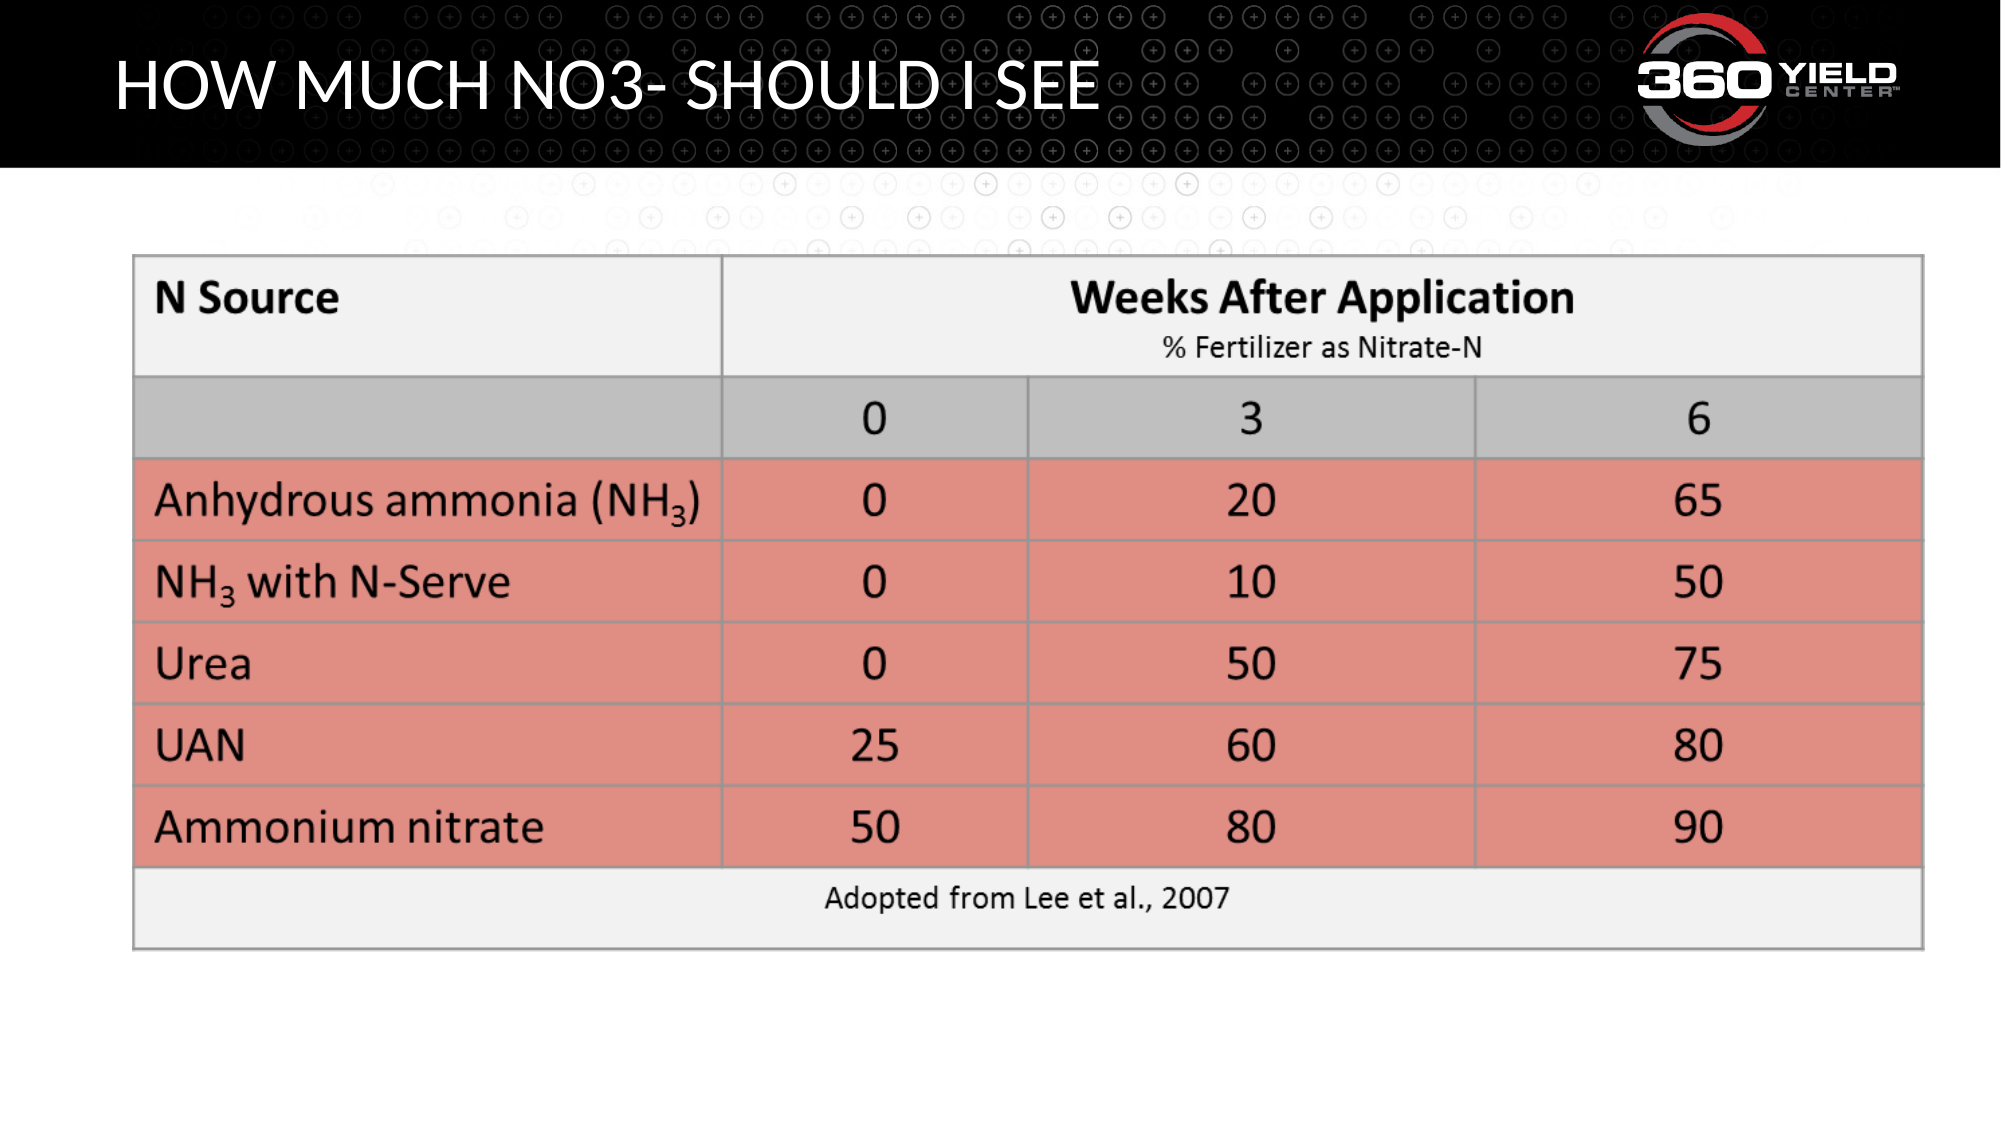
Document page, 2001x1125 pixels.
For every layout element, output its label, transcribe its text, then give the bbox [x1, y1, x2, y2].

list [131, 249, 1927, 954]
title How much no3- should I see [99, 23, 1900, 135]
picture [0, 0, 2001, 1125]
